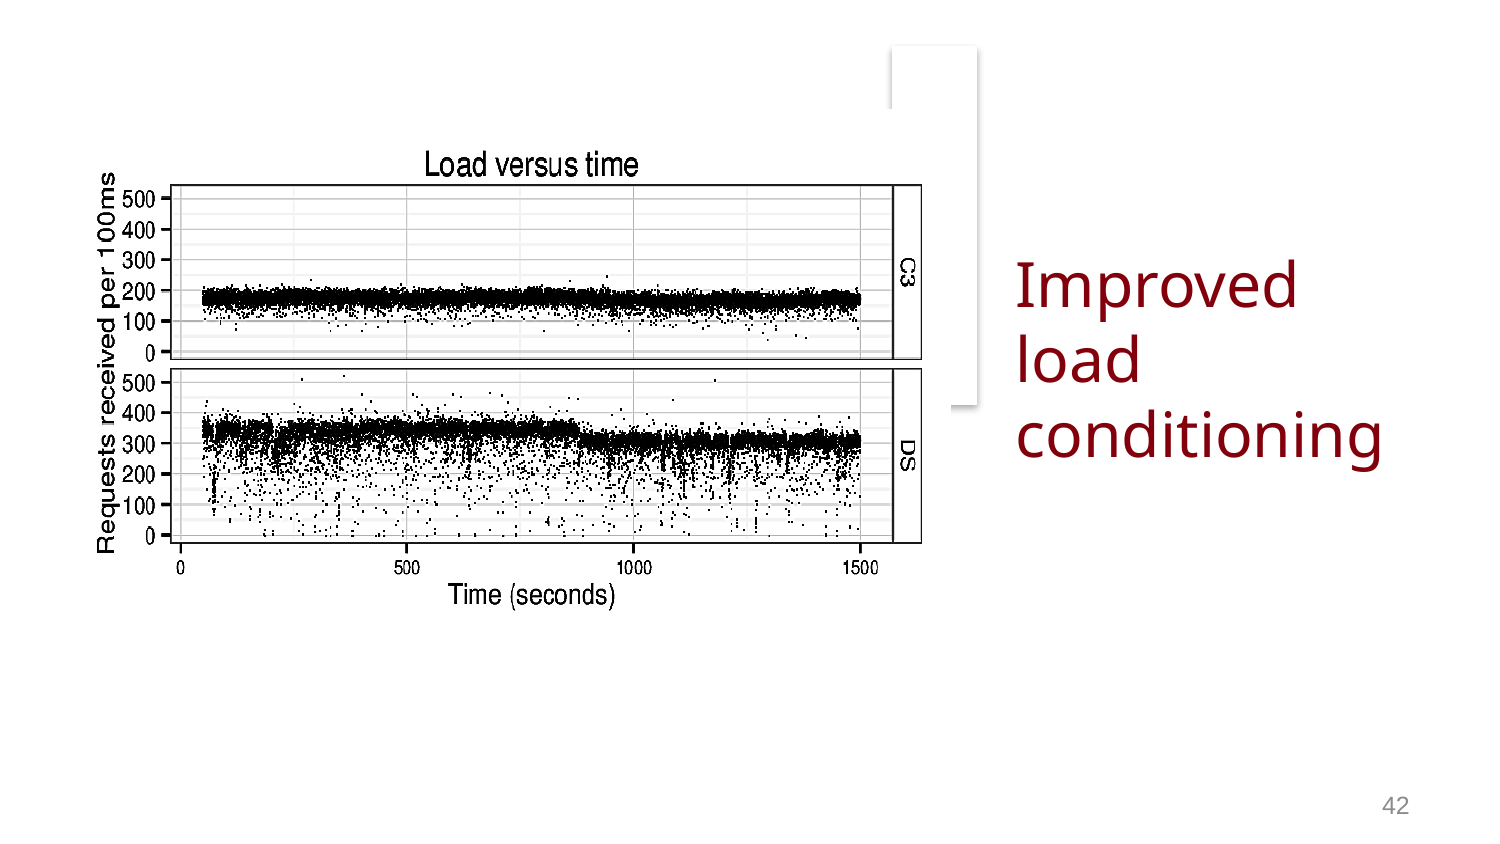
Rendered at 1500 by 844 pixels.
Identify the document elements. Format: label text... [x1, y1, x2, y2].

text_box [74, 46, 977, 631]
slide_number 42 [1074, 782, 1425, 827]
text_box Improved load conditioning [1000, 238, 1500, 478]
